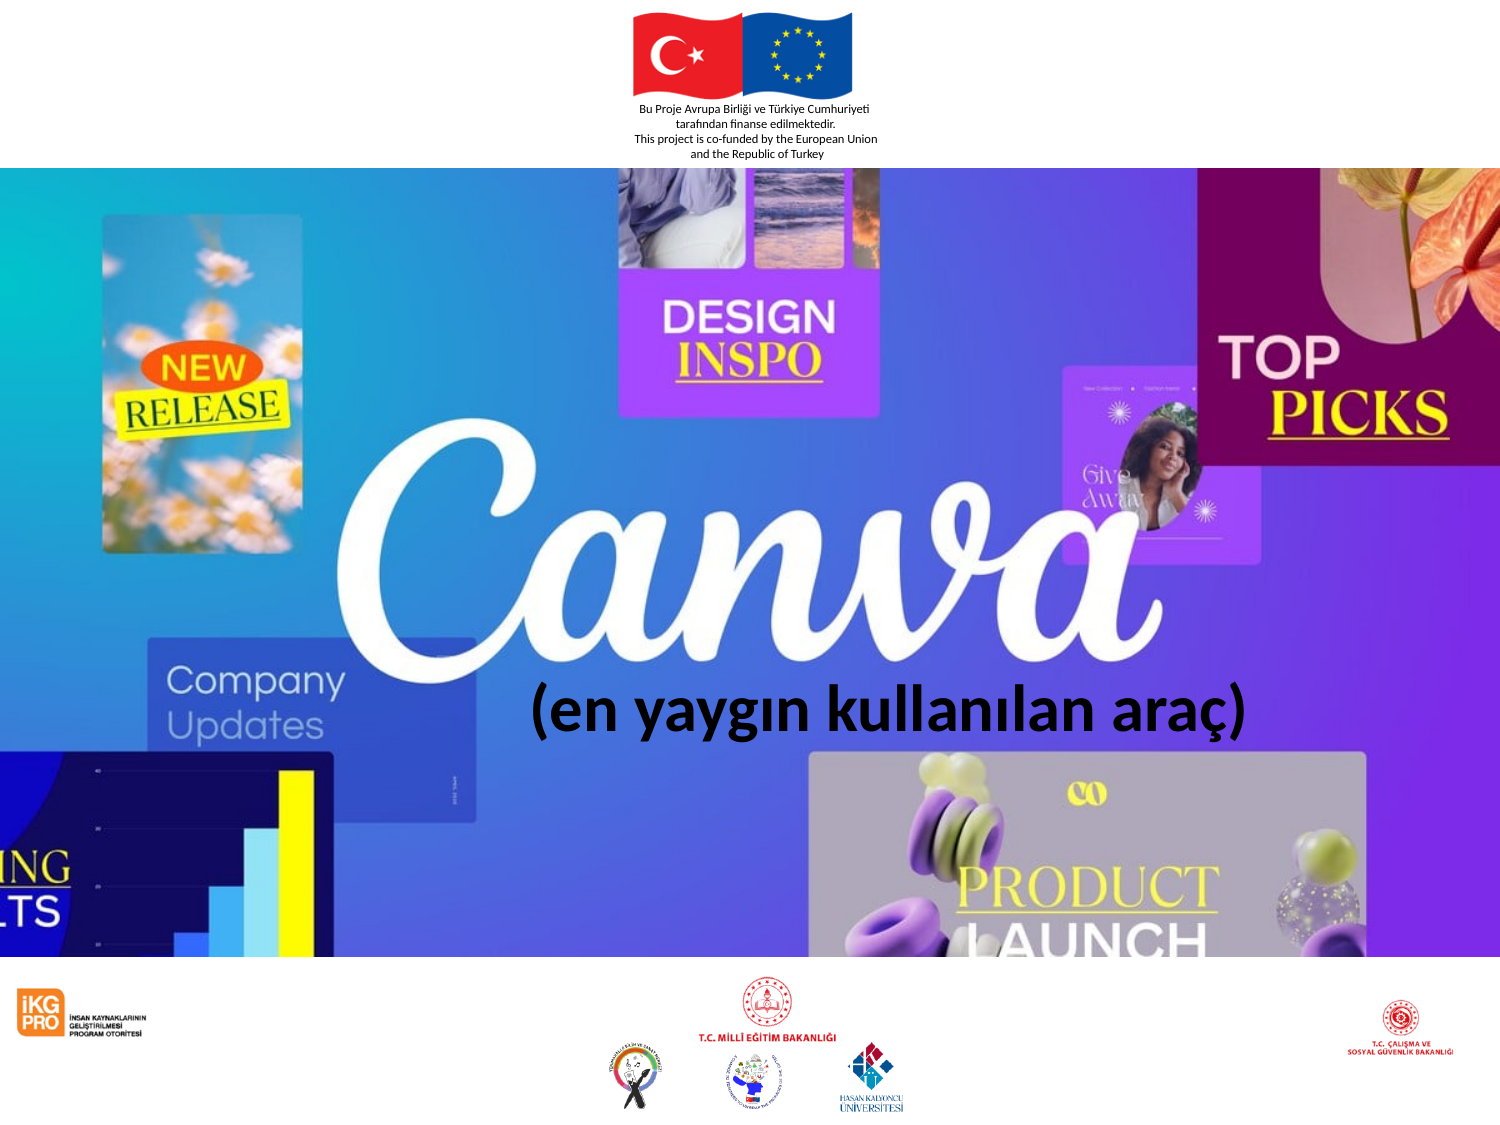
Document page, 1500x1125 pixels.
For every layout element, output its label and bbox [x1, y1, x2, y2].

picture [691, 968, 903, 1112]
picture [0, 168, 1500, 957]
picture [609, 1042, 662, 1109]
picture [632, 11, 853, 101]
picture [0, 964, 188, 1065]
picture [1347, 999, 1454, 1055]
